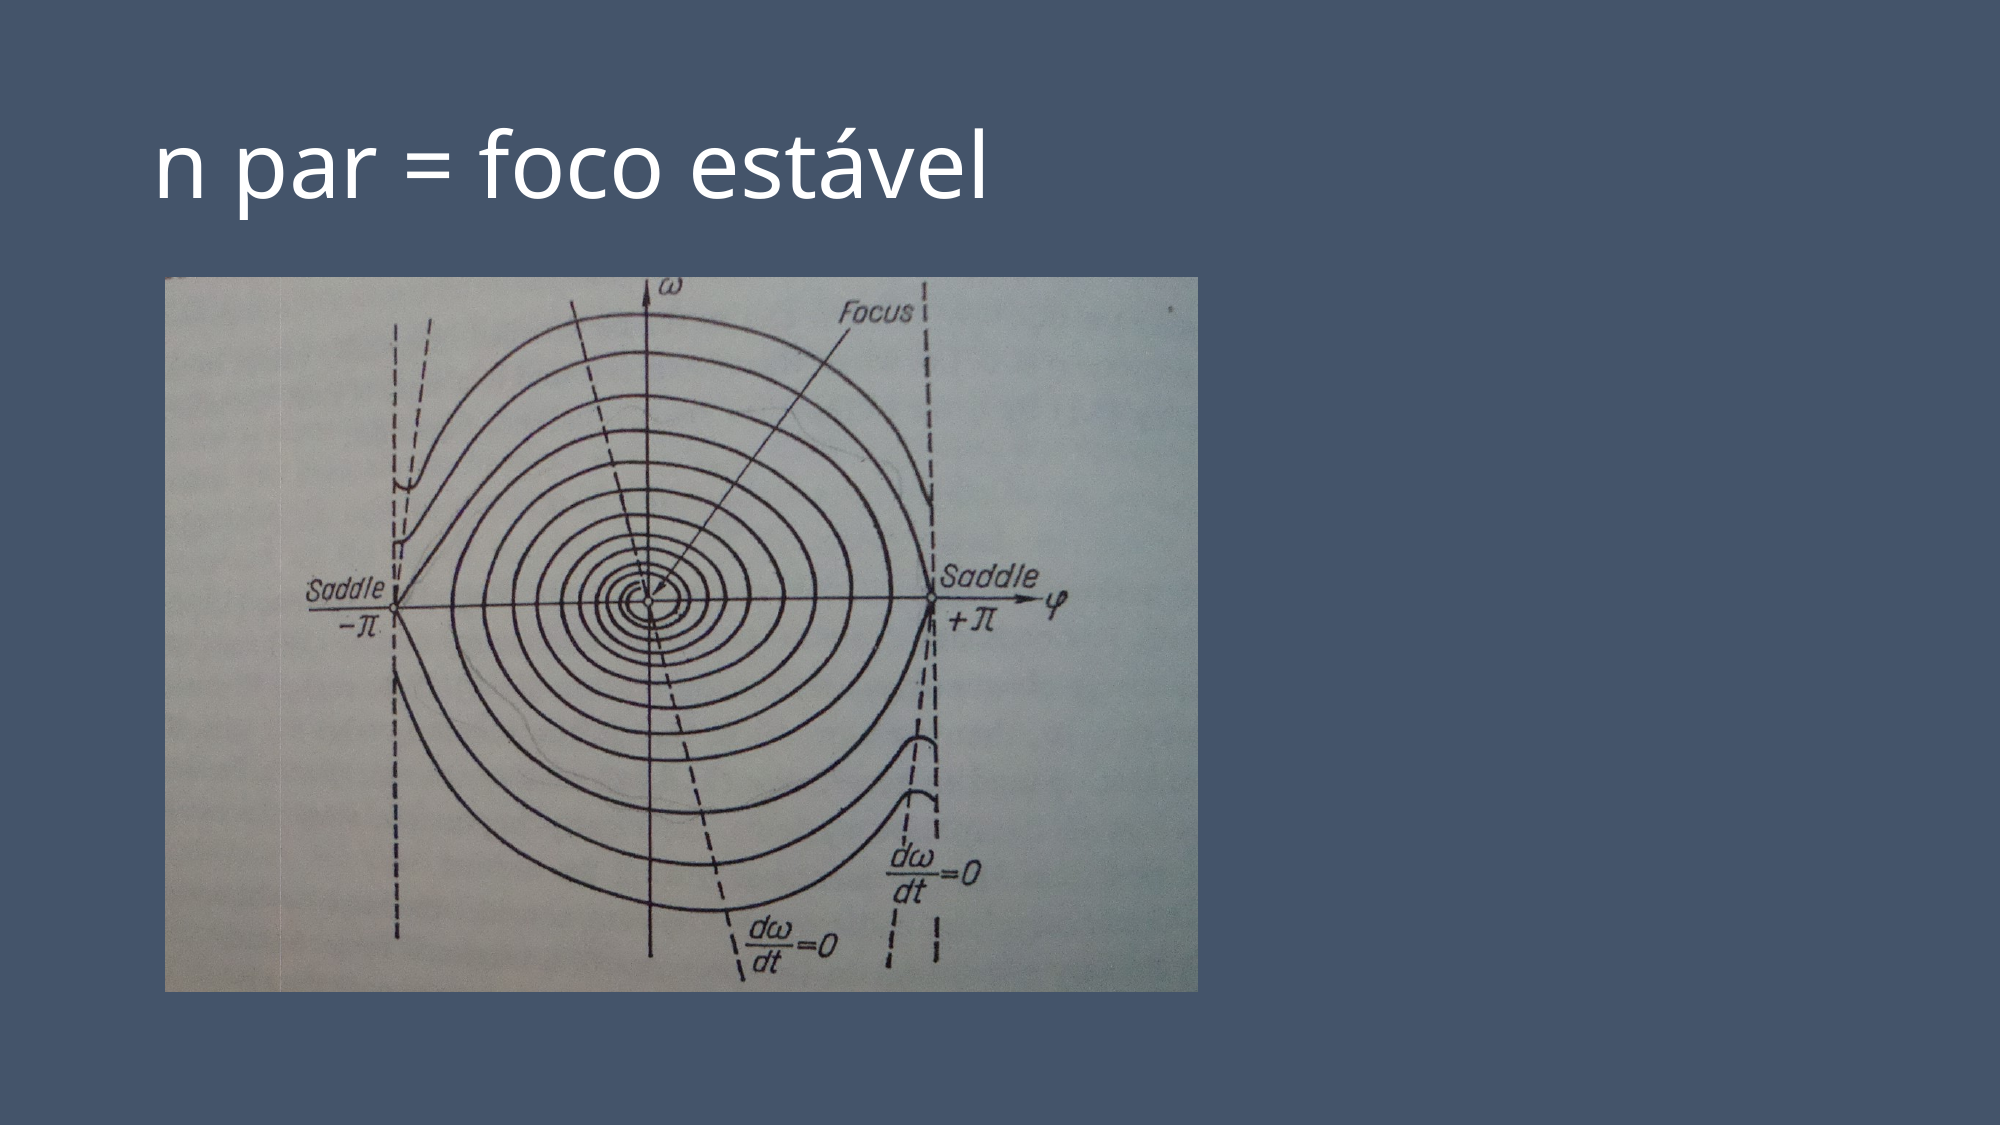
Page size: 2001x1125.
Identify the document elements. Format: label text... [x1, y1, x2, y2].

title n par = foco estável [137, 59, 1863, 278]
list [165, 277, 1198, 992]
